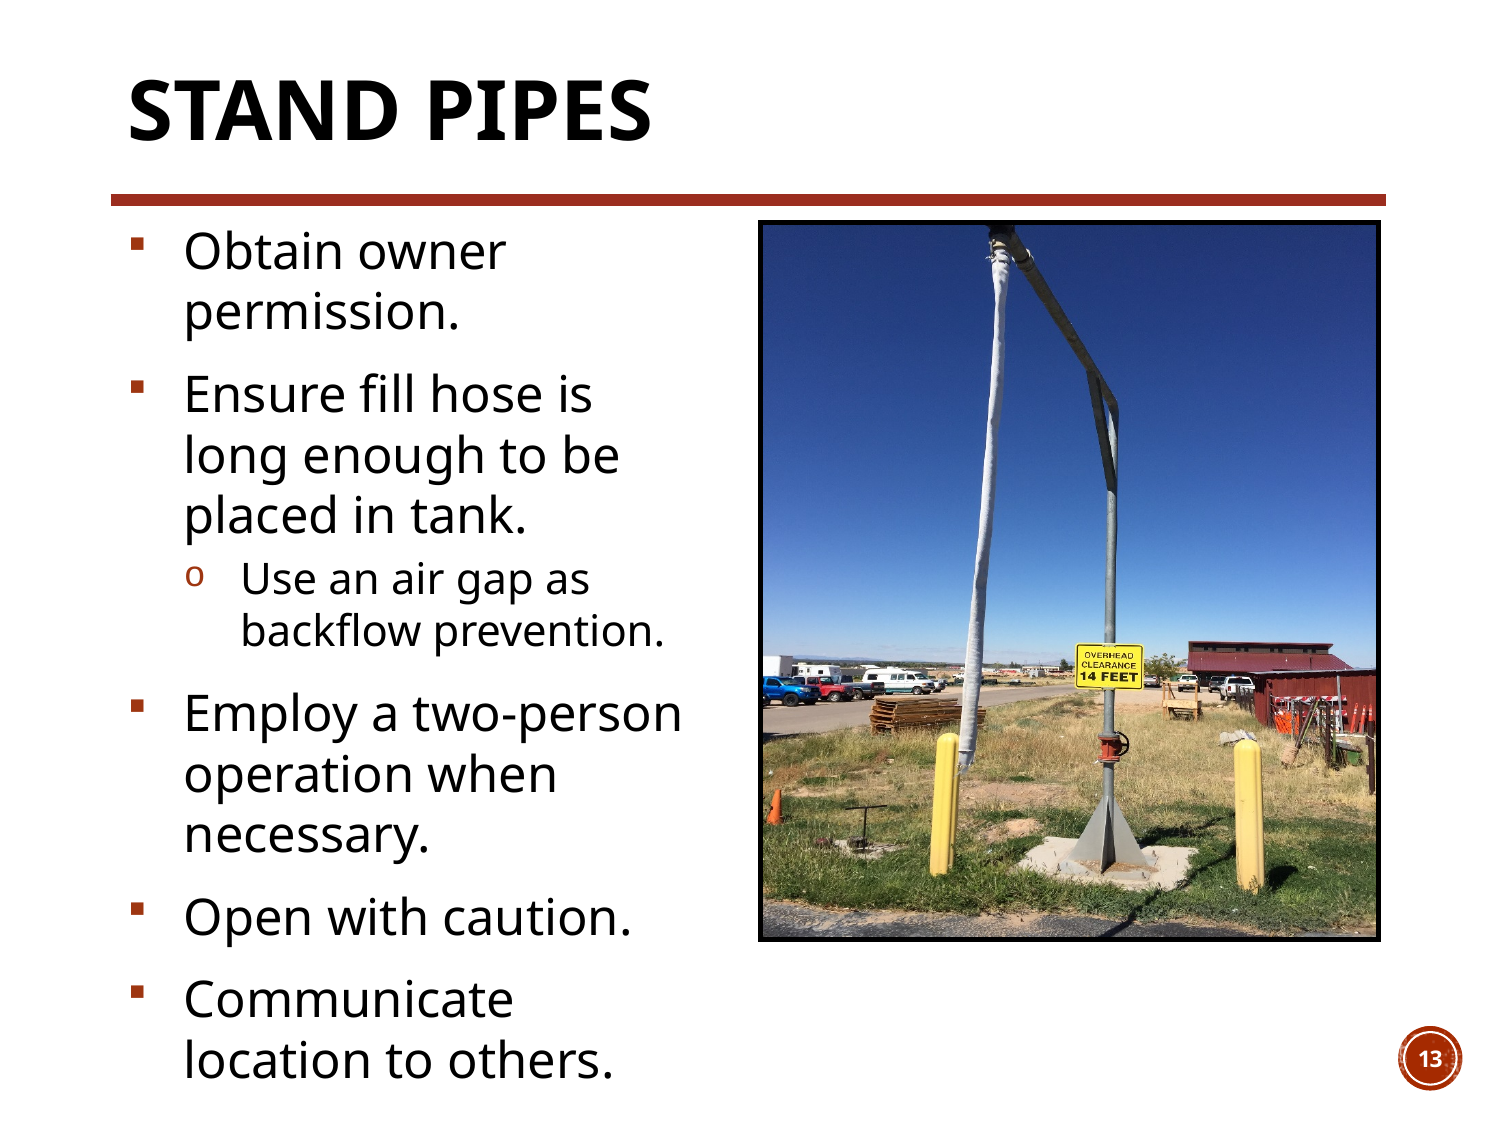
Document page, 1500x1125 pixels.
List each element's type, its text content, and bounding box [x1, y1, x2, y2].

list Obtain owner permission. Ensure fill hose is long enough to be placed in tank. Use an air gap as backflow prevention. Employ a two-person operation when necessary. Open with caution. Communicate location to others. [112, 211, 713, 1100]
title Stand Pipes [112, 32, 1388, 183]
picture [762, 225, 1376, 938]
